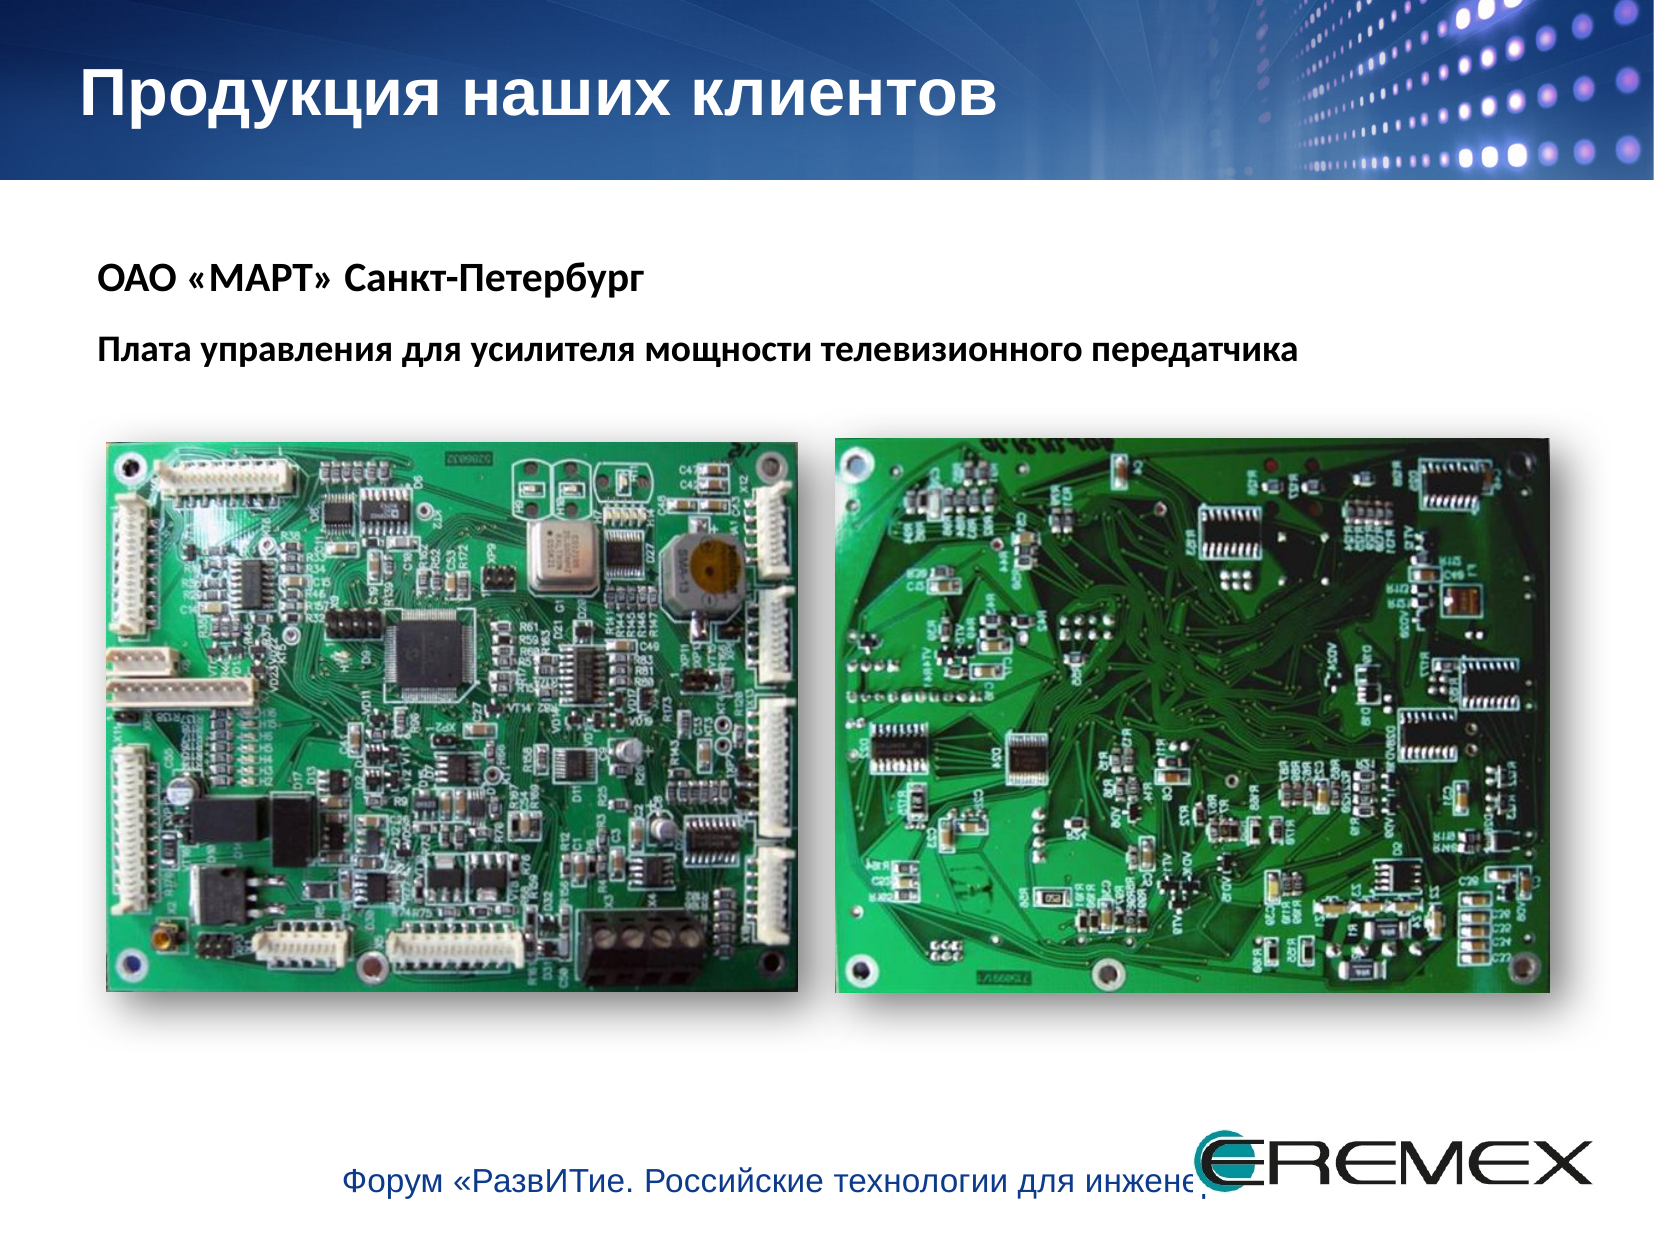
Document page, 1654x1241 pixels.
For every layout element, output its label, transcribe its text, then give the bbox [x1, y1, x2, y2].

picture [1192, 1129, 1595, 1195]
picture [0, 0, 1654, 180]
text_box Плата управления для усилителя мощности телевизионного передатчика [82, 316, 1467, 377]
text_box Продукция наших клиентов [64, 41, 1253, 148]
picture [106, 442, 798, 993]
text_box ОАО «МАРТ» Санкт-Петербург [82, 242, 910, 307]
picture [835, 438, 1550, 993]
